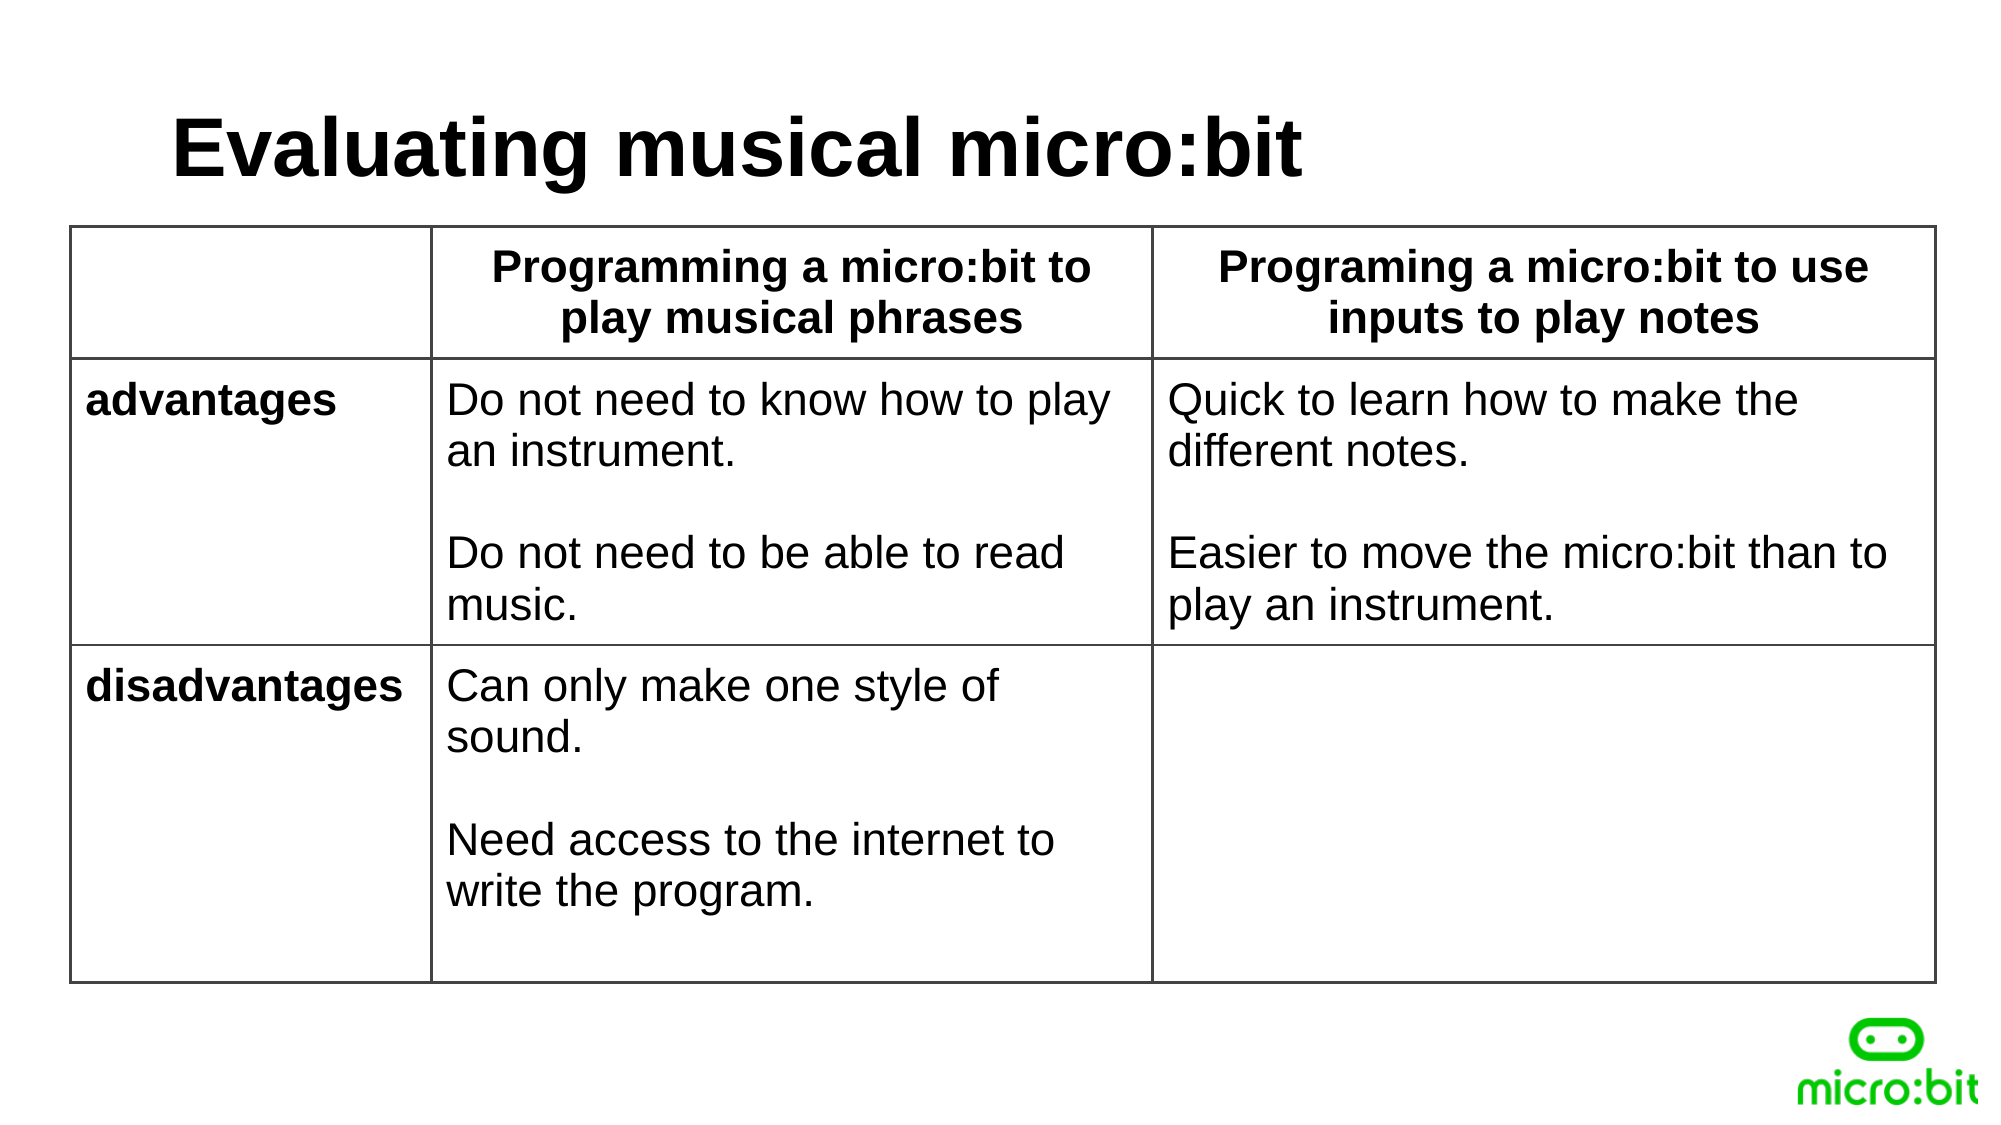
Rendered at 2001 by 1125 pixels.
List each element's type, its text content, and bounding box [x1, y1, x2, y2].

table_cell [1154, 646, 1934, 981]
table_header Programming a micro:bit to play musical phrases [433, 228, 1151, 357]
table_header [72, 228, 430, 357]
picture [1797, 1017, 1978, 1106]
table_cell Do not need to know how to play an instrument. Do not need to be able to read music. [433, 360, 1151, 644]
table_header Programing a micro:bit to use inputs to play notes [1154, 228, 1934, 357]
table_cell disadvantages [72, 646, 430, 981]
table_cell advantages [72, 360, 430, 644]
text_box Evaluating musical micro:bit [156, 0, 1930, 225]
table_cell Quick to learn how to make the different notes. Easier to move the micro:bit than to play an instrument. [1154, 360, 1934, 644]
table_cell Can only make one style of sound. Need access to the internet to write the program. [433, 646, 1151, 981]
